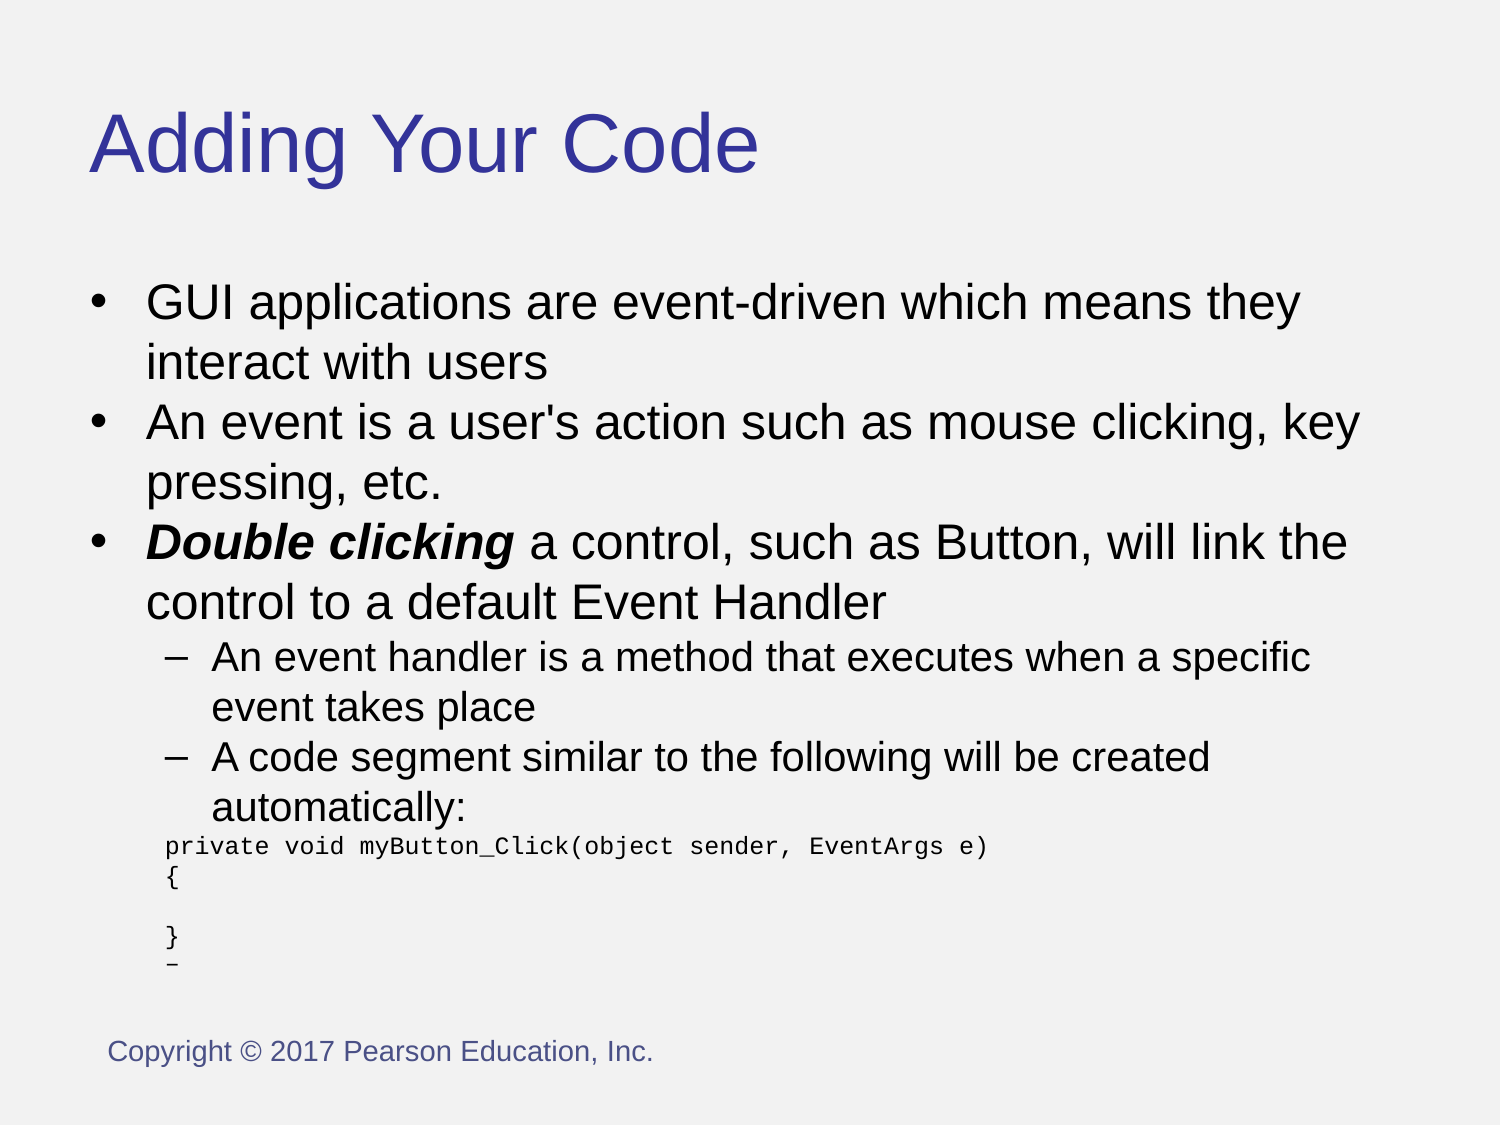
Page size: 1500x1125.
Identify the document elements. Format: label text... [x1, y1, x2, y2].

text_box Copyright © 2017 Pearson Education, Inc. [37, 1025, 725, 1104]
text_box Adding Your Code [74, 45, 1425, 233]
text_box GUI applications are event-driven which means they interact with users An event is a user's action such as mouse clicking, key pressing, etc. Double clicking a control, such as Button, will link the control to a default Event Handler An event handler is a method that executes when a specific event takes place A code segment similar to the following will be created automatically: private void myButton_Click(object sender, EventArgs e) { } [74, 262, 1425, 1005]
